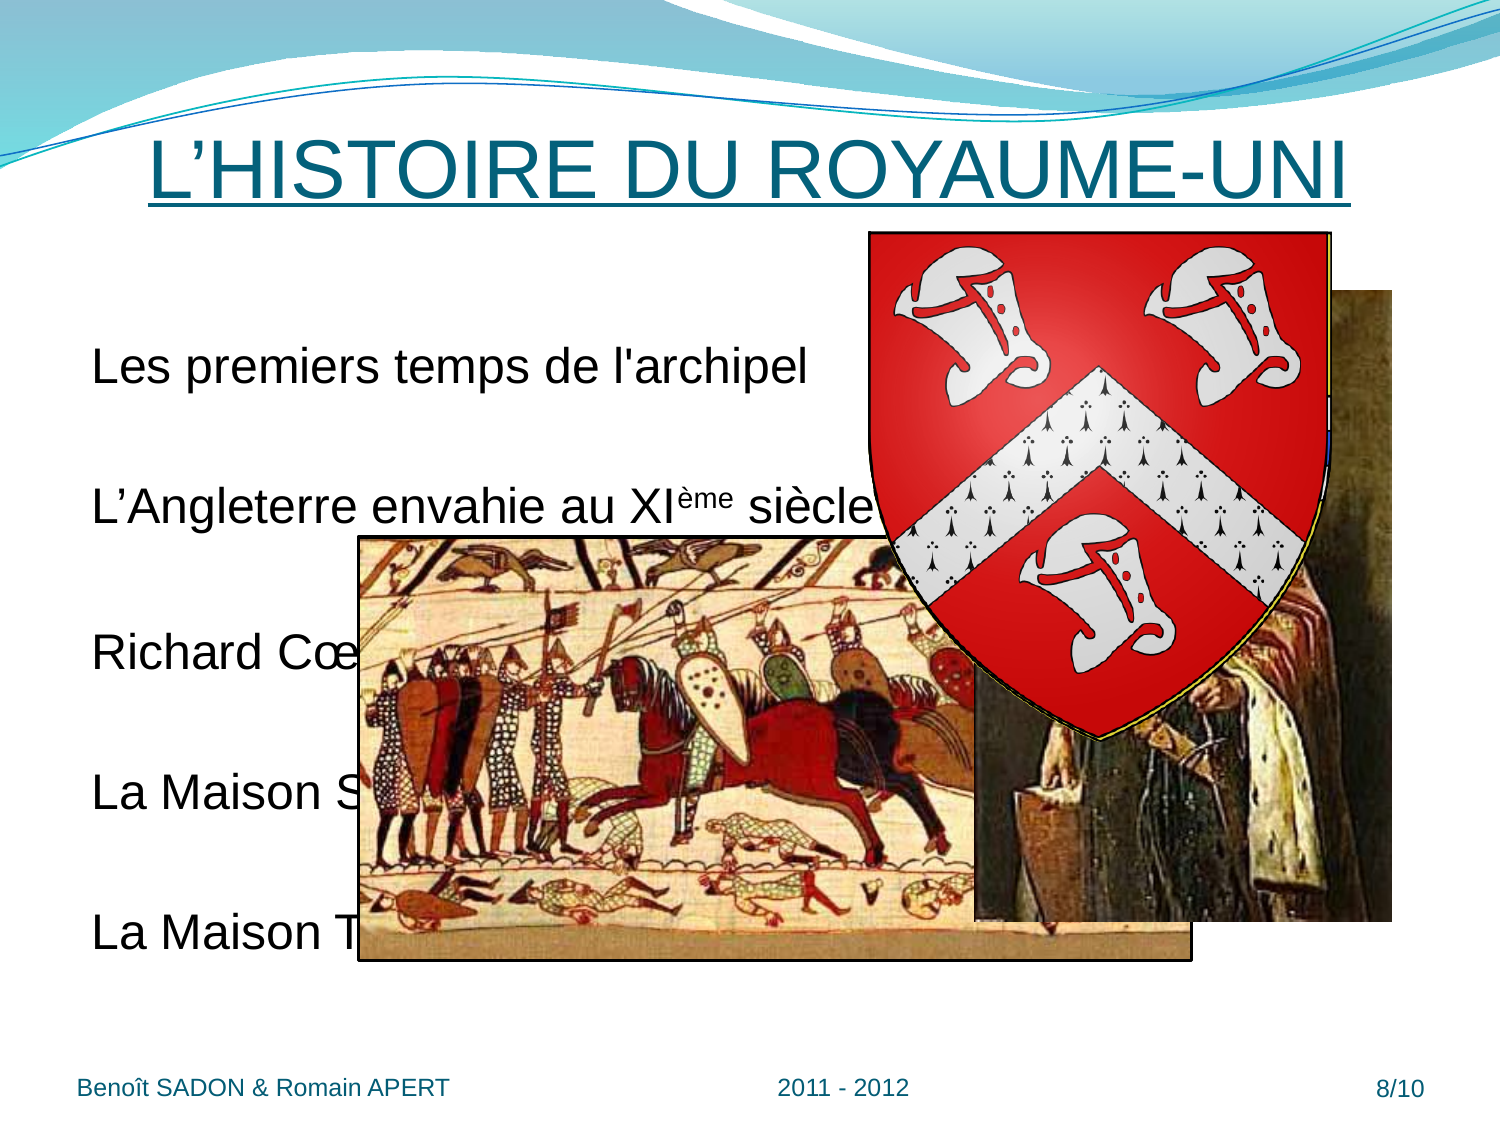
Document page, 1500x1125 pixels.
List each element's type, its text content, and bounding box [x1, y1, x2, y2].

picture [974, 290, 1392, 923]
picture [359, 538, 1190, 960]
picture [867, 231, 1332, 738]
list Les premiers temps de l'archipel L’Angleterre envahie au XIème siècle → Monarchie Richard Cœur de Lion (1157 – 1199) La Maison Stuart (ou Stewart) La Maison Tudor [76, 326, 1427, 1047]
title L’HISTOIRE DU ROYAUME-UNI [147, 54, 1425, 315]
slide_number 8/10 [1299, 1042, 1425, 1103]
footer Benoît SADON & Romain APERT 2011 - 2012 [76, 1011, 1306, 1102]
